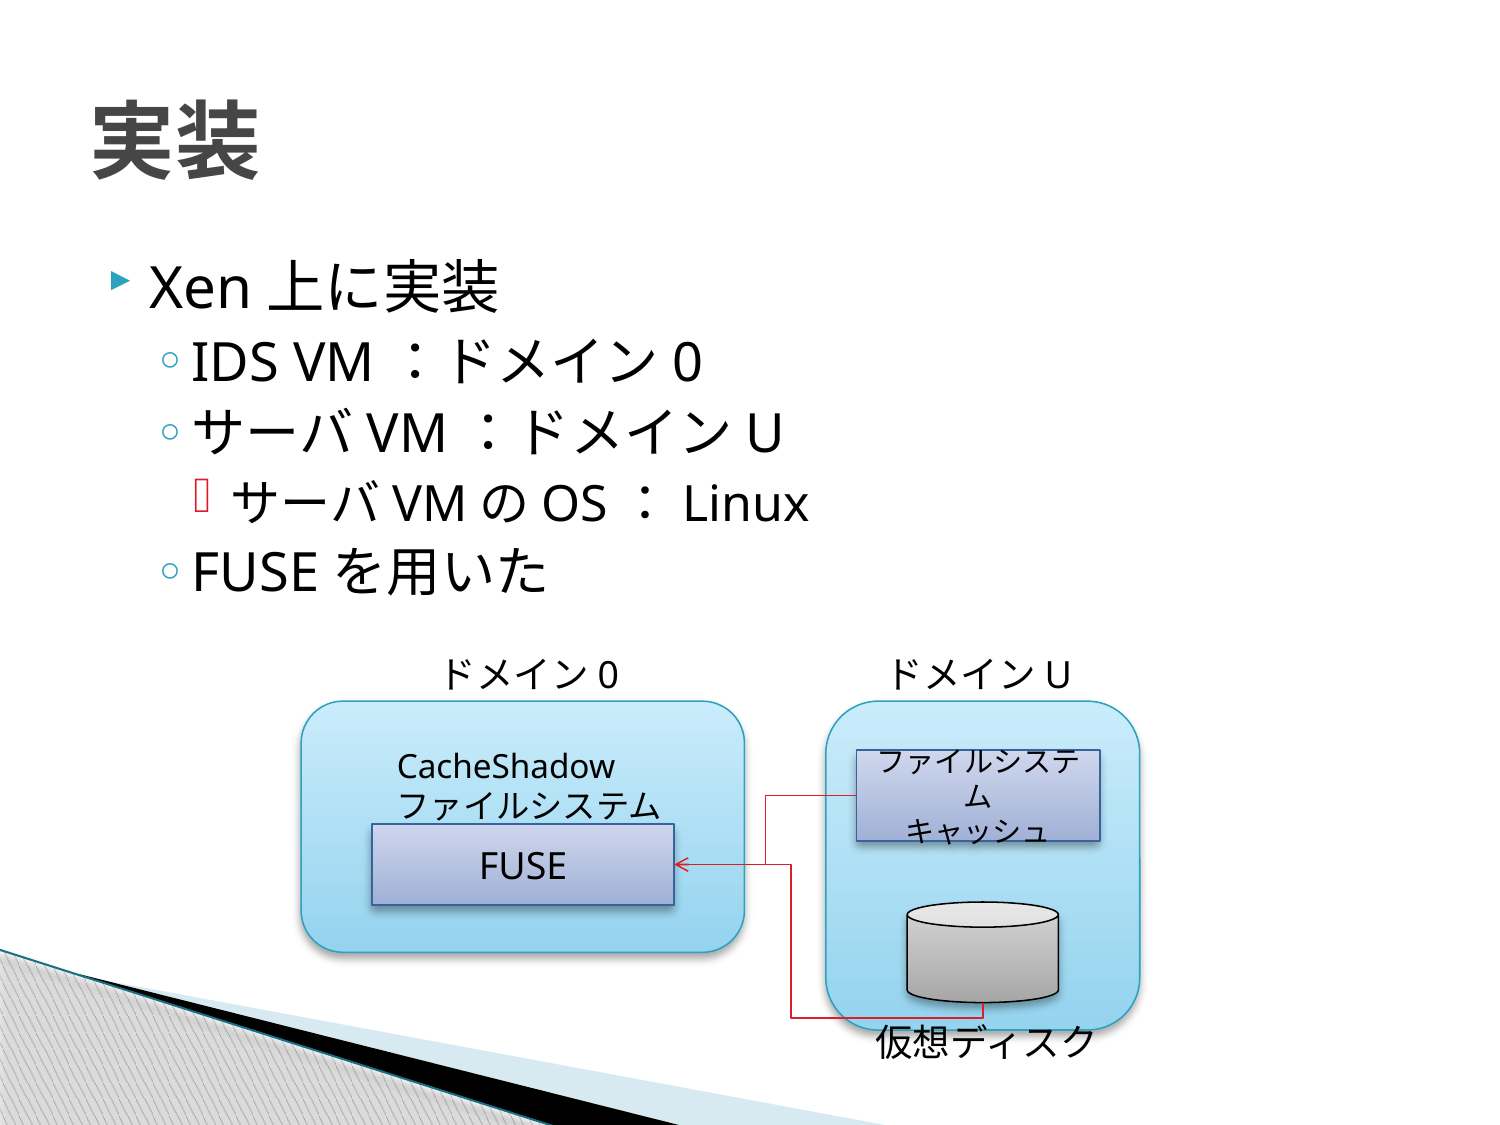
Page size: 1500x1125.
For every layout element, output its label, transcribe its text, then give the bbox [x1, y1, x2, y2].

text_box ファイルシステム キャッシュ [856, 749, 1101, 842]
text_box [674, 795, 857, 865]
text_box [906, 901, 1060, 1004]
text_box FUSE [371, 823, 668, 906]
text_box [825, 700, 1141, 1025]
text_box 仮想ディスク [860, 1011, 1113, 1072]
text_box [674, 864, 908, 953]
text_box ドメイン0 [423, 643, 634, 704]
title 実装 [75, 45, 1425, 233]
text_box [300, 700, 746, 954]
text_box [844, 1019, 860, 1028]
text_box ドメインU [870, 643, 1087, 704]
text_box CacheShadow ファイルシステム [382, 738, 677, 833]
list Xen上に実装 IDS VM：ドメイン0 サーバVM：ドメインU サーバVMのOS：Linux FUSEを用いた [75, 243, 1425, 986]
